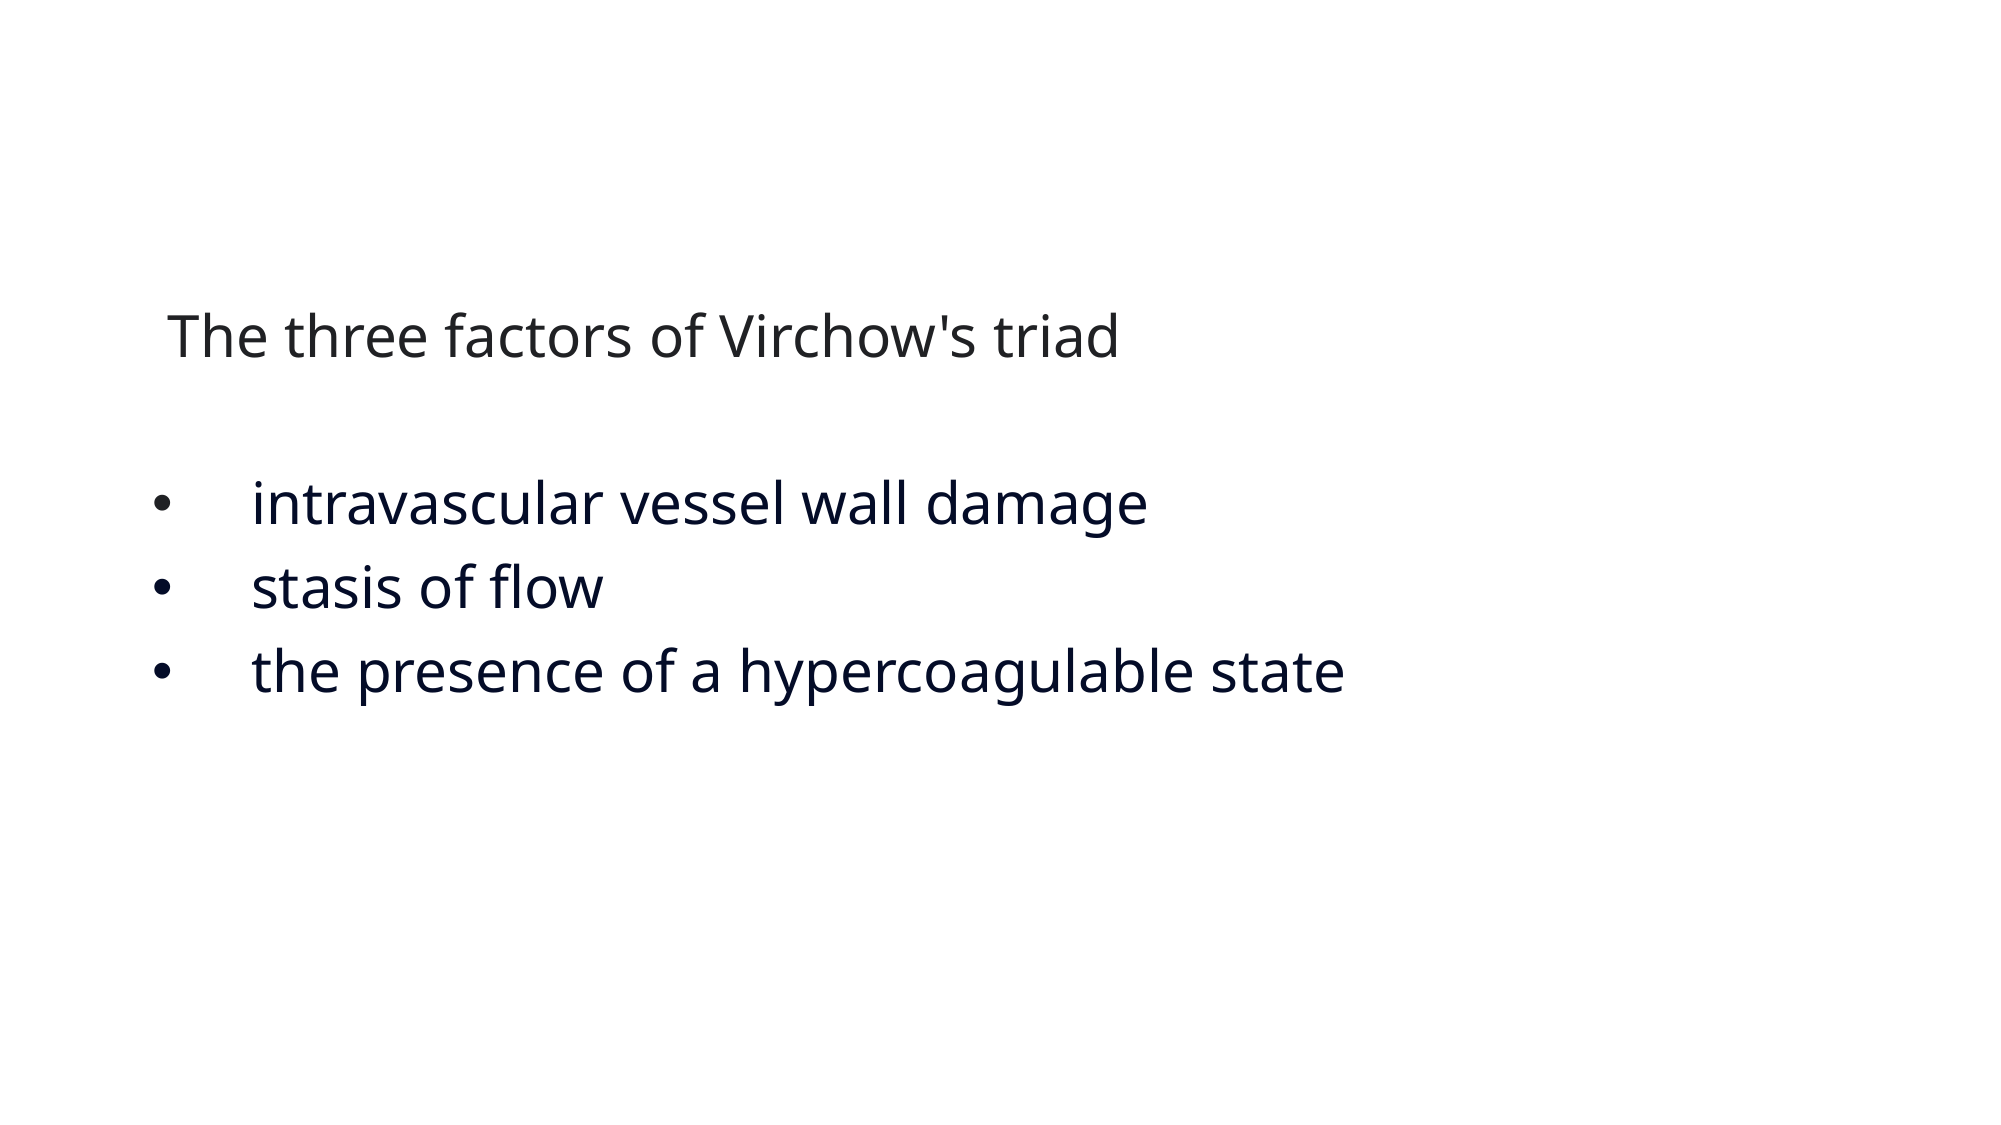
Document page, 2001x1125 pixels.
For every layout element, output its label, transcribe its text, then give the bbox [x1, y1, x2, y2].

list The three factors of Virchow's triad intravascular vessel wall damage stasis of flow the presence of a hypercoagulable state [137, 299, 1863, 1014]
